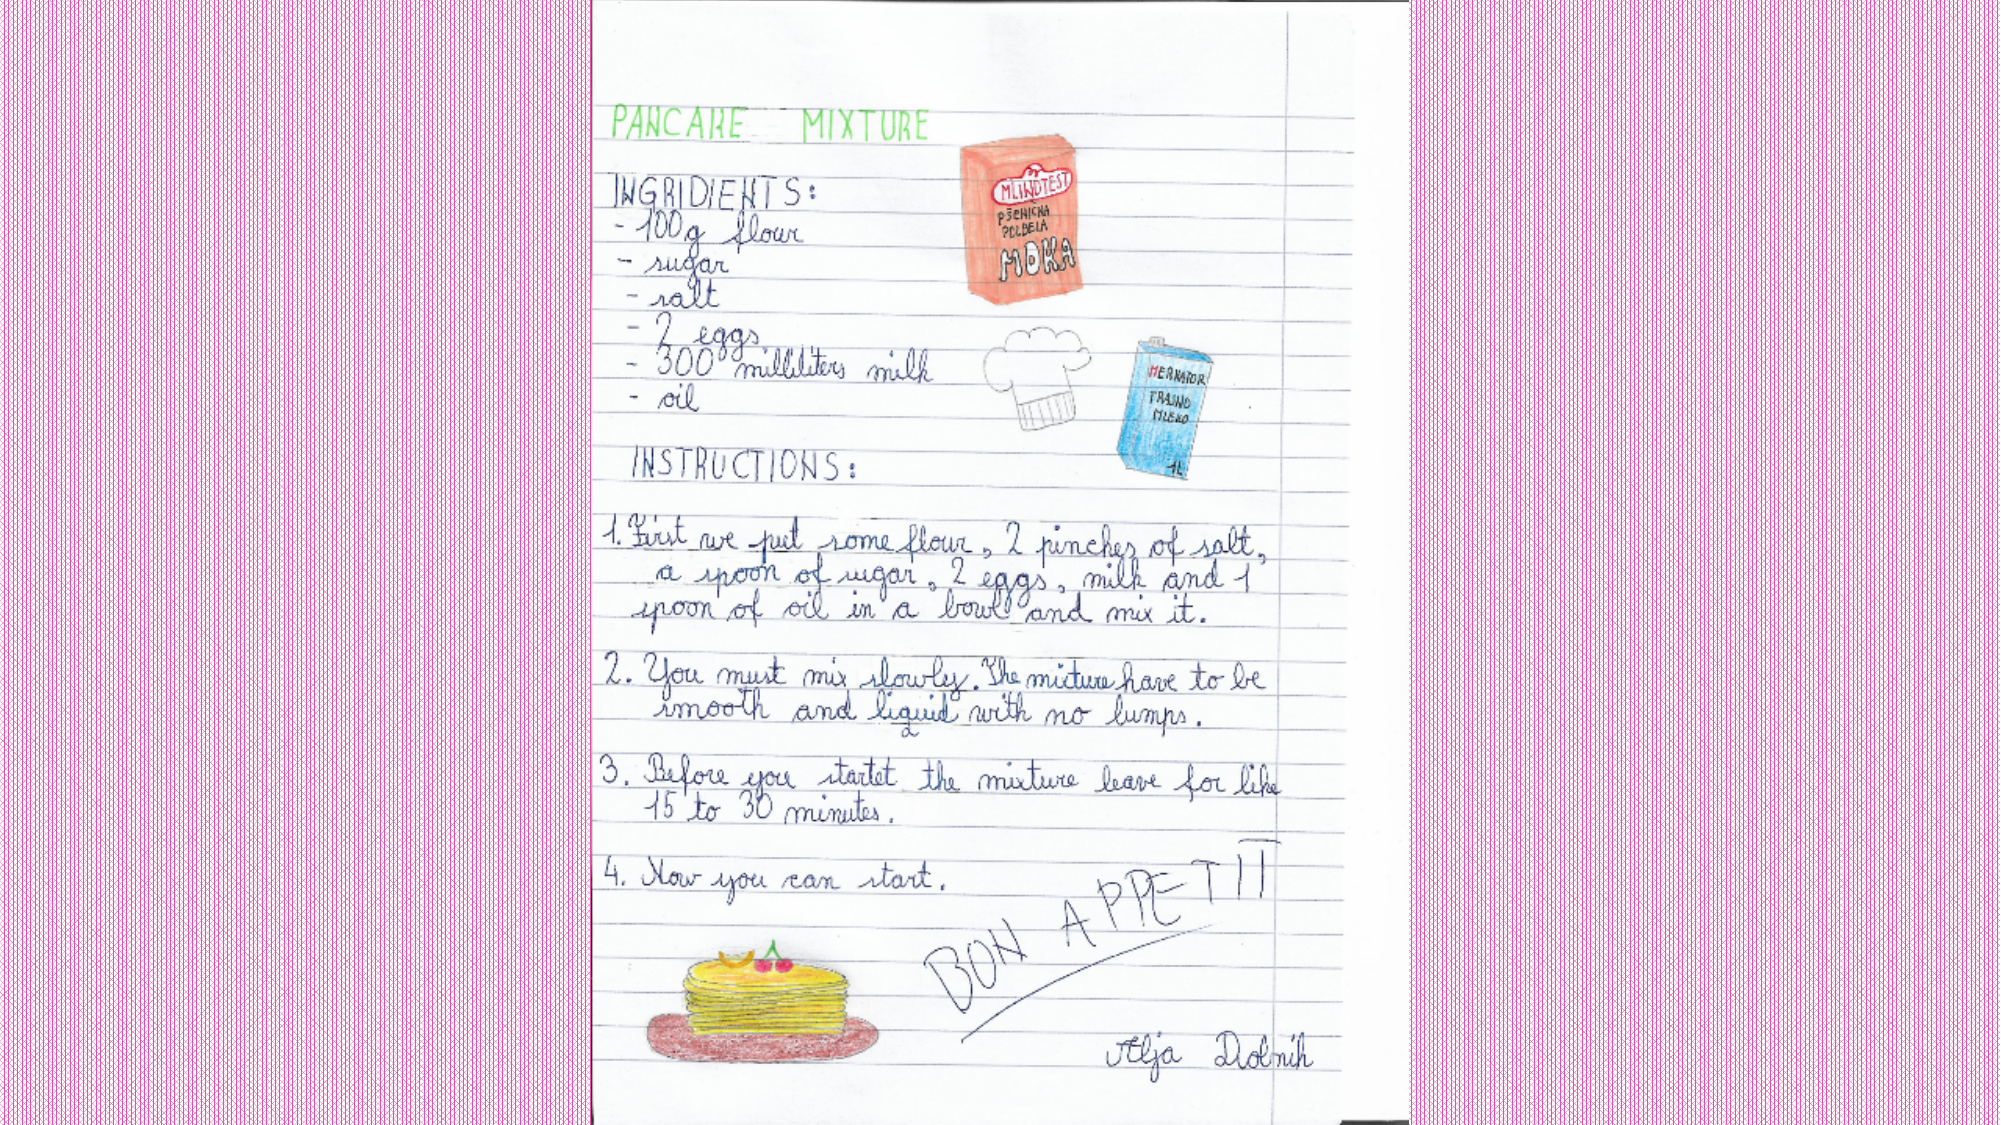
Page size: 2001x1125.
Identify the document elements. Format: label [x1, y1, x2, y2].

picture [590, 0, 1409, 1125]
